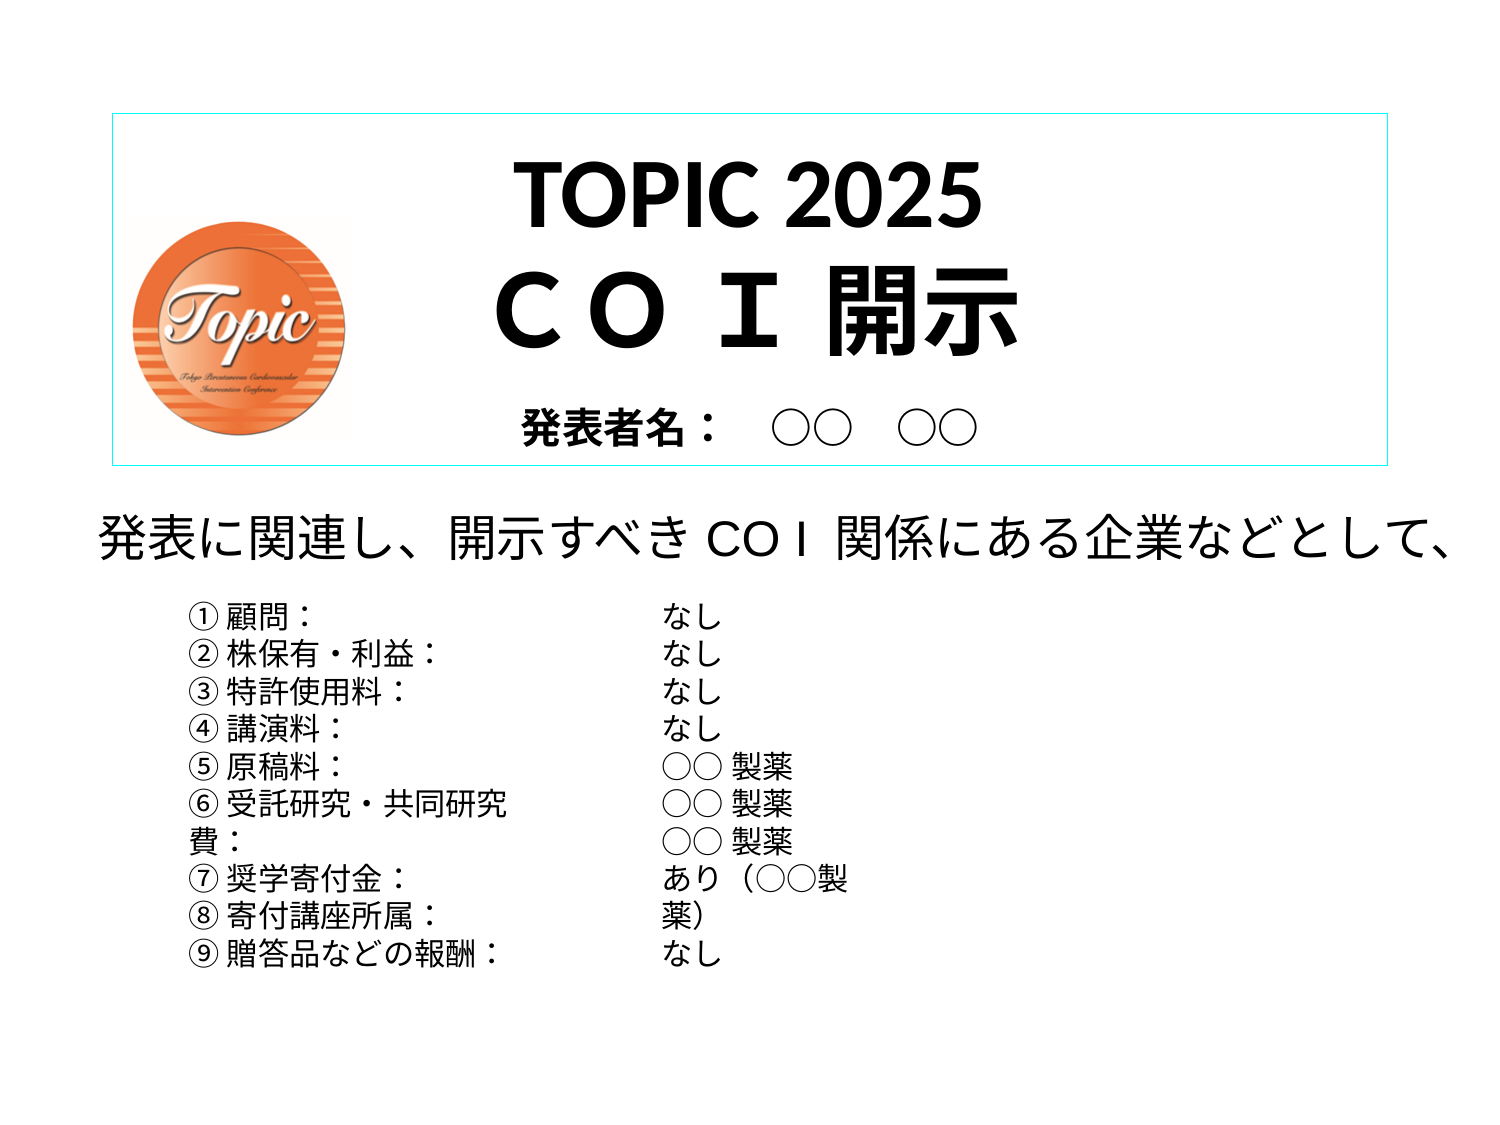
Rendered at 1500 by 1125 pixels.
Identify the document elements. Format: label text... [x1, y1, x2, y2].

list 発表に関連し、開示すべきCO I 関係にある企業などとして、 [79, 510, 1449, 590]
picture [128, 217, 351, 441]
text_box ①顧問： ②株保有・利益： ③特許使用料： ④講演料： ⑤原稿料： ⑥受託研究・共同研究費： ⑦奨学寄付金： ⑧寄付講座所属： ⑨贈答品などの報酬： [173, 589, 562, 979]
text_box なし なし なし なし ○○製薬 ○○製薬 ○○製薬 あり（○○製薬） なし [646, 589, 915, 979]
text_box TOPIC 2025 ＣＯ Ｉ 開示 発表者名： ○○ ○○ [112, 113, 1388, 466]
